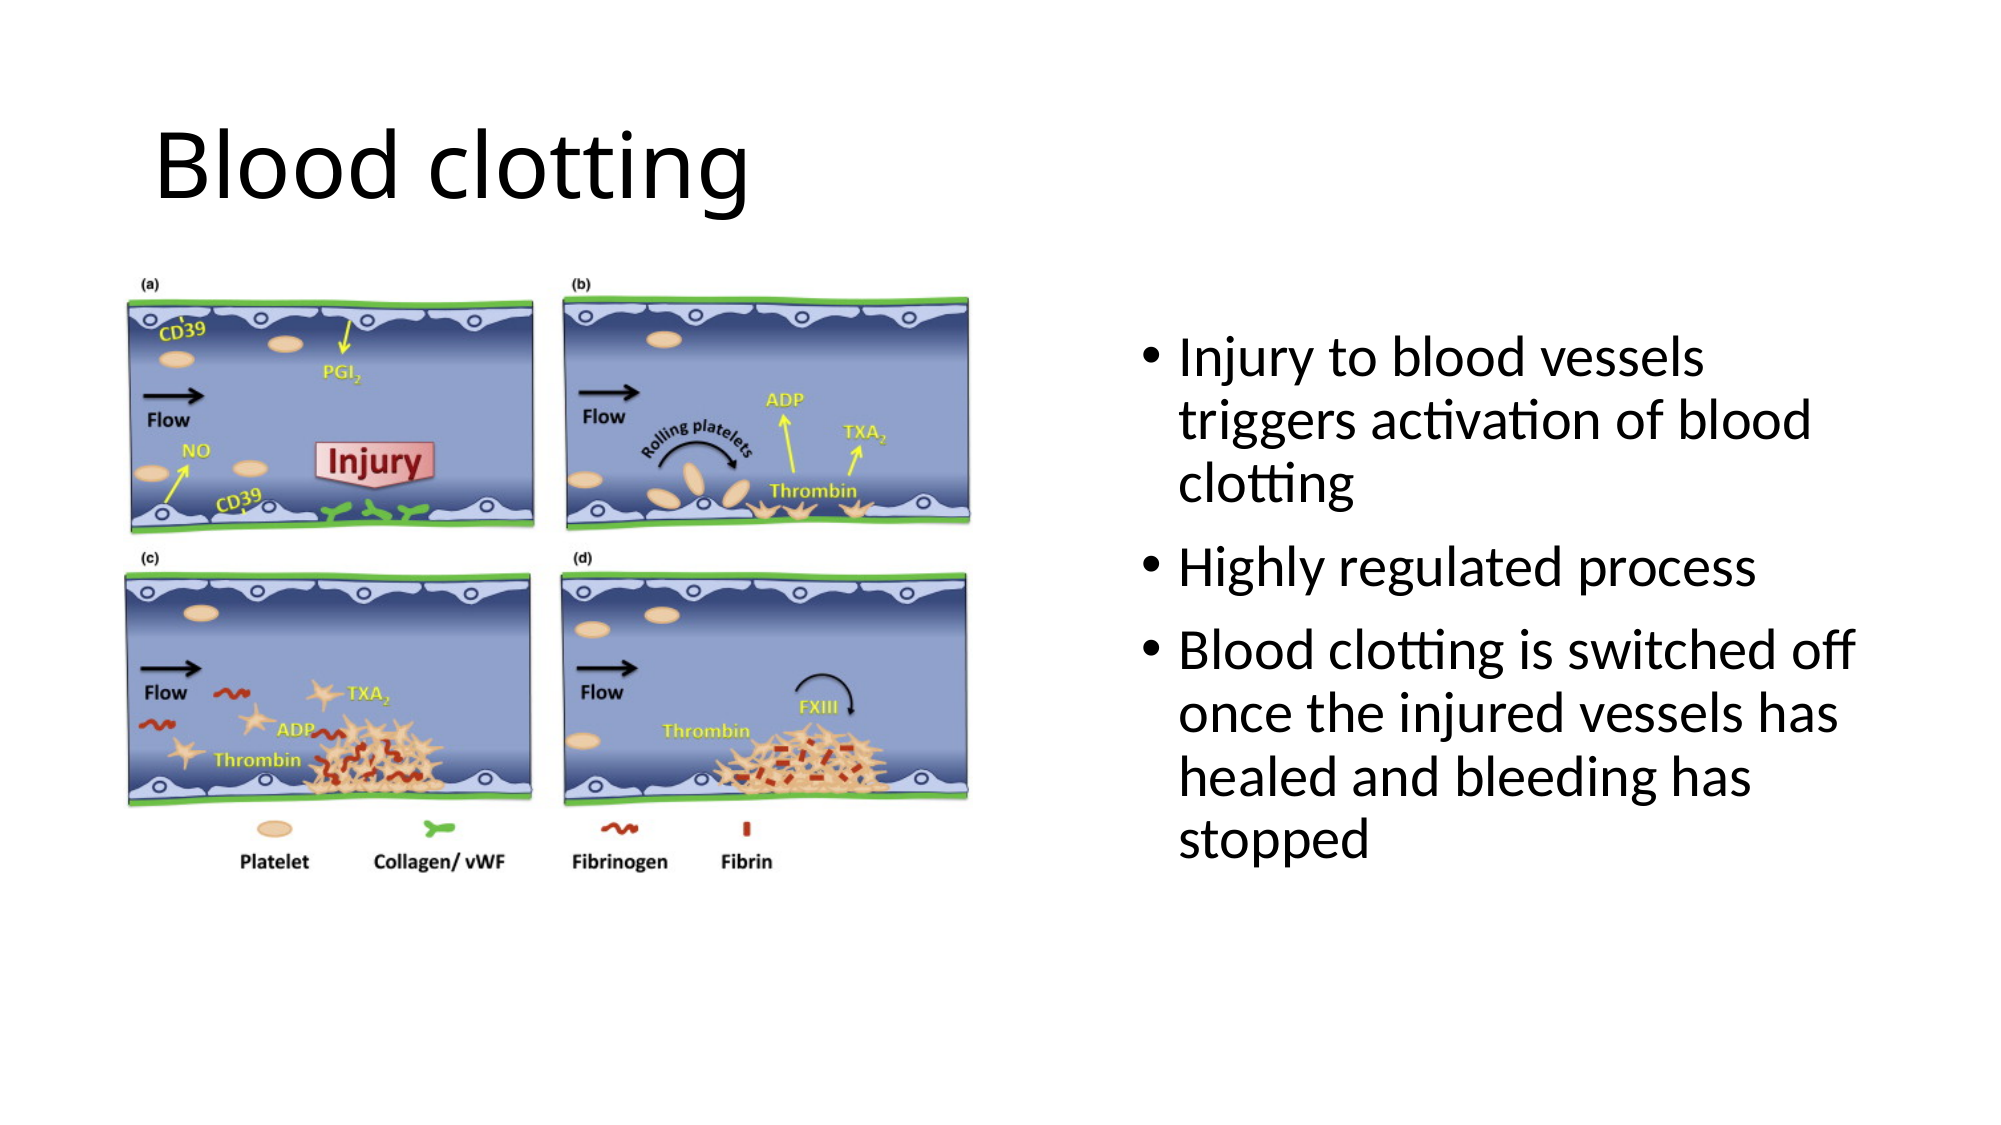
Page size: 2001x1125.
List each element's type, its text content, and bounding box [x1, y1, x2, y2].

title Blood clotting [137, 59, 1863, 278]
list Injury to blood vessels triggers activation of blood clotting Highly regulated process Blood clotting is switched off once the injured vessels has healed and bleeding has stopped [1125, 318, 1904, 1033]
picture [122, 277, 973, 874]
